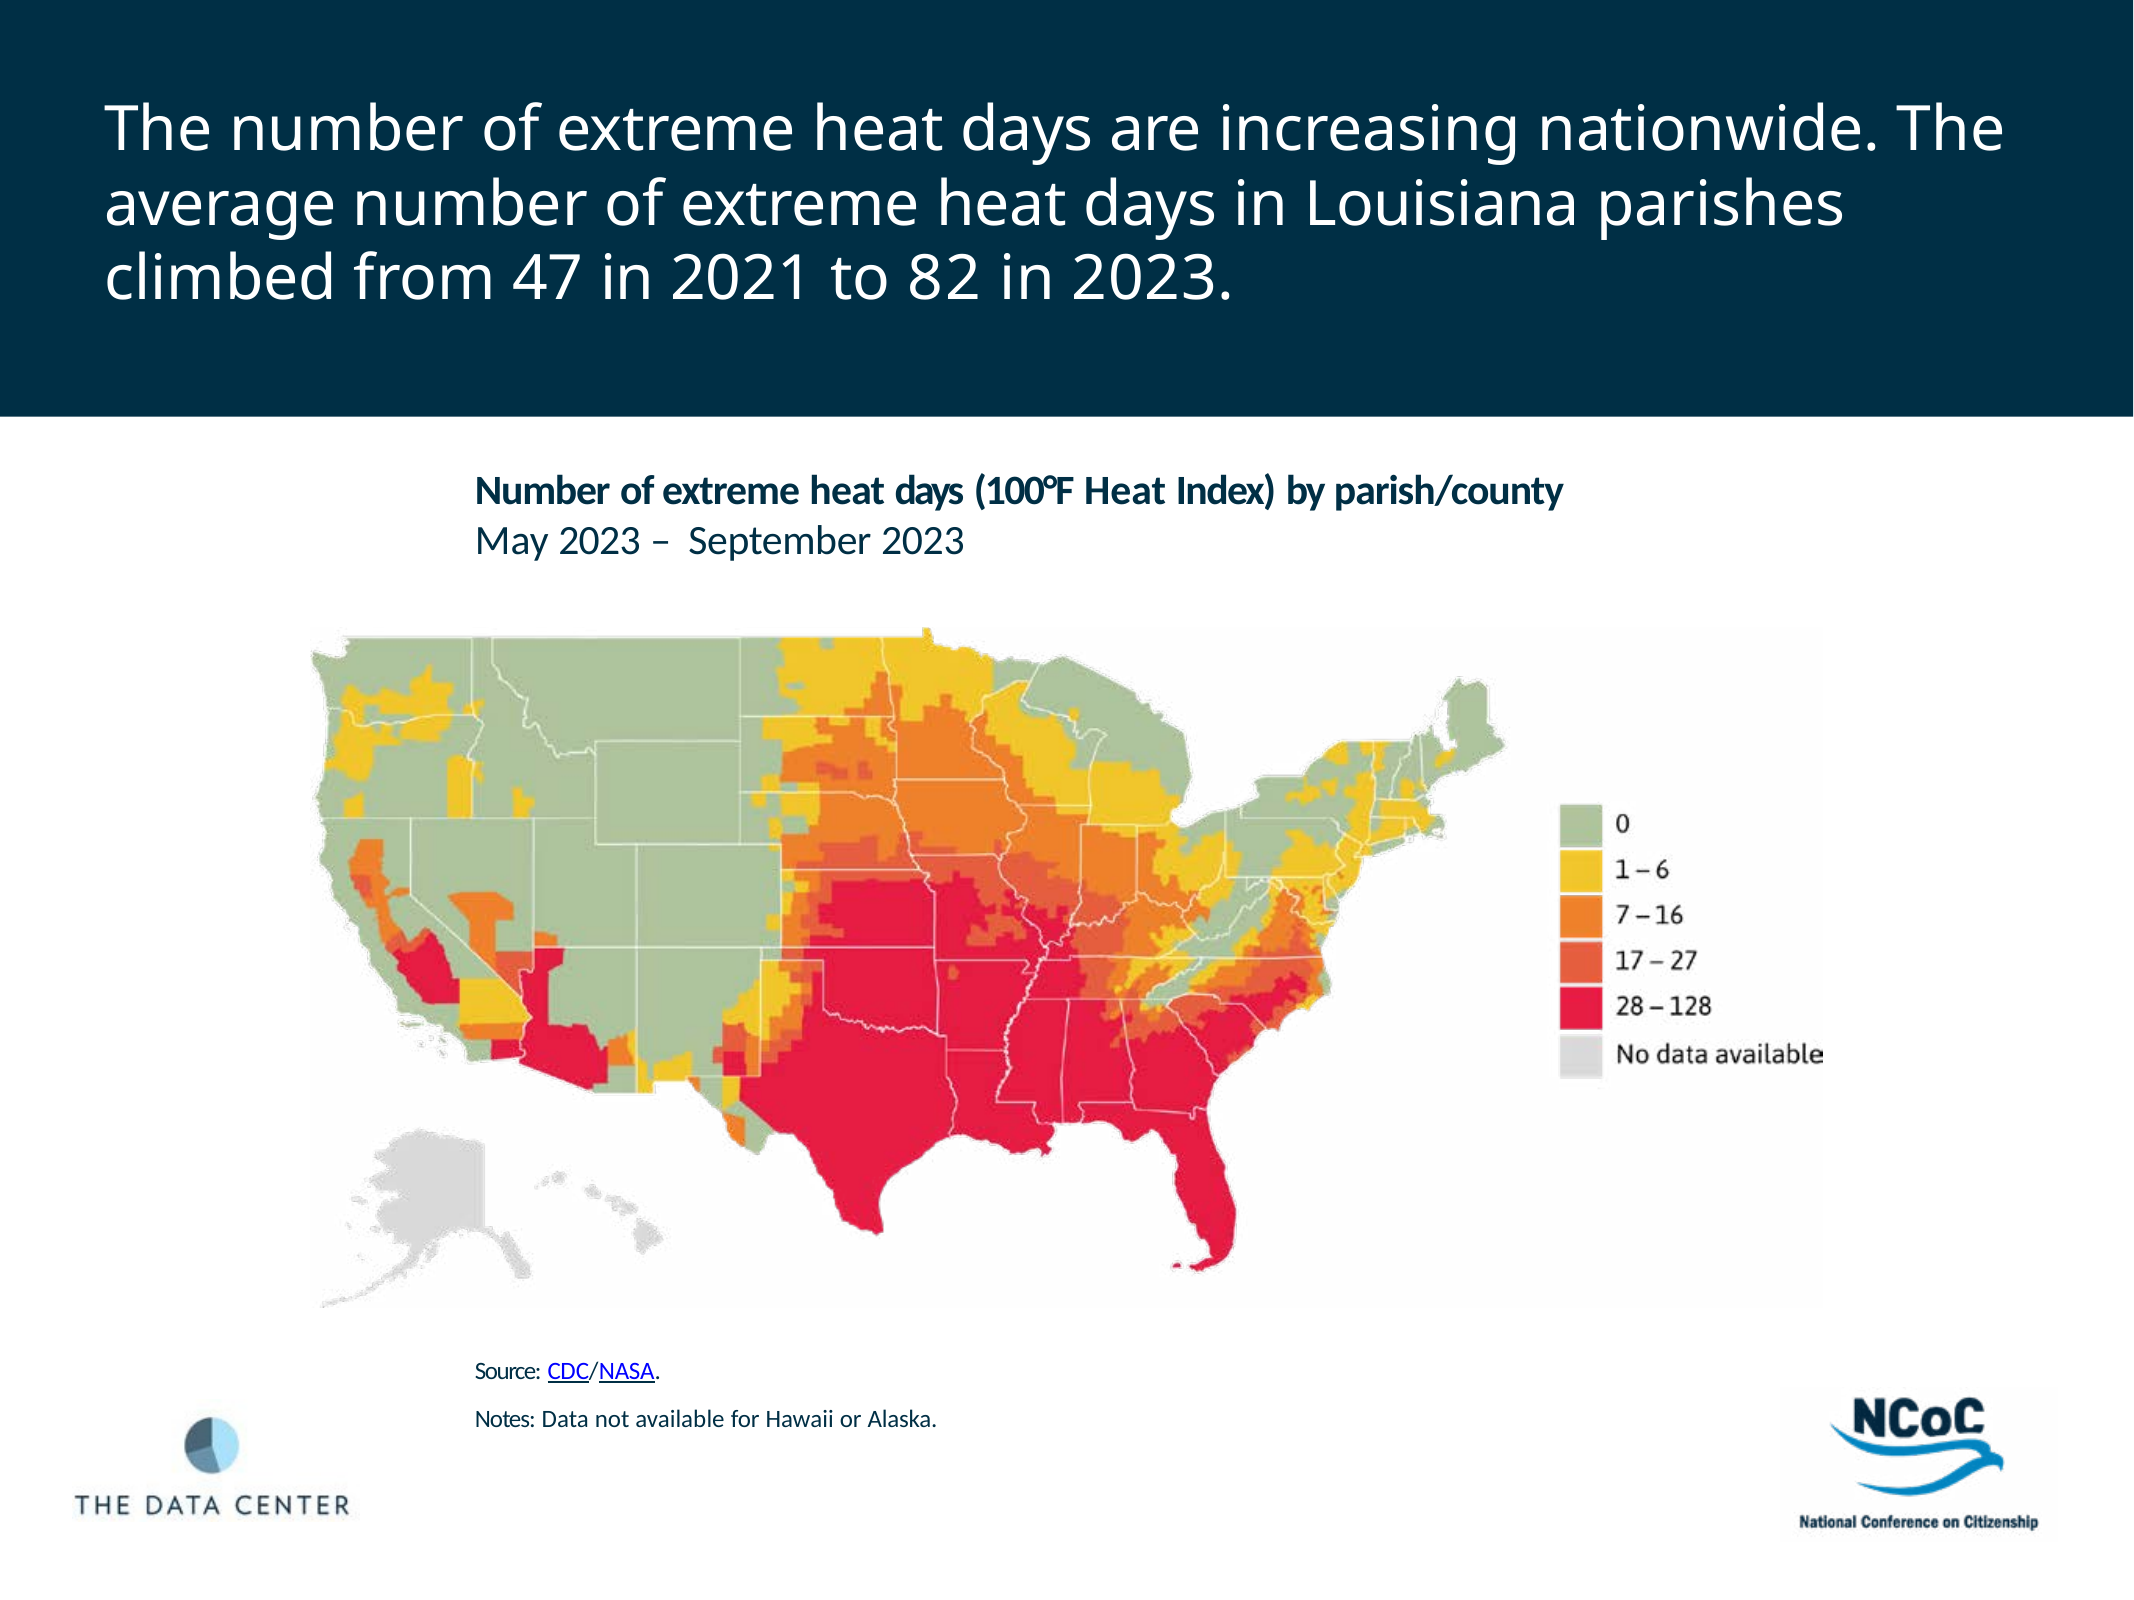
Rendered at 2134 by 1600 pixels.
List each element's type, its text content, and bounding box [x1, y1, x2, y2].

title The number of extreme heat days are increasing nationwide. The average number of extreme heat days in Louisiana parishes climbed from 47 in 2021 to 82 in 2023. [102, 85, 2030, 355]
text_box Number of extreme heat days (100°F Heat Index) by parish/county May 2023 – September 2023 [472, 461, 1568, 564]
picture [72, 1399, 360, 1522]
picture [1780, 1387, 2058, 1542]
text_box Source: CDC/NASA. Notes: Data not available for Hawaii or Alaska. [472, 1352, 950, 1433]
picture [310, 627, 1824, 1309]
